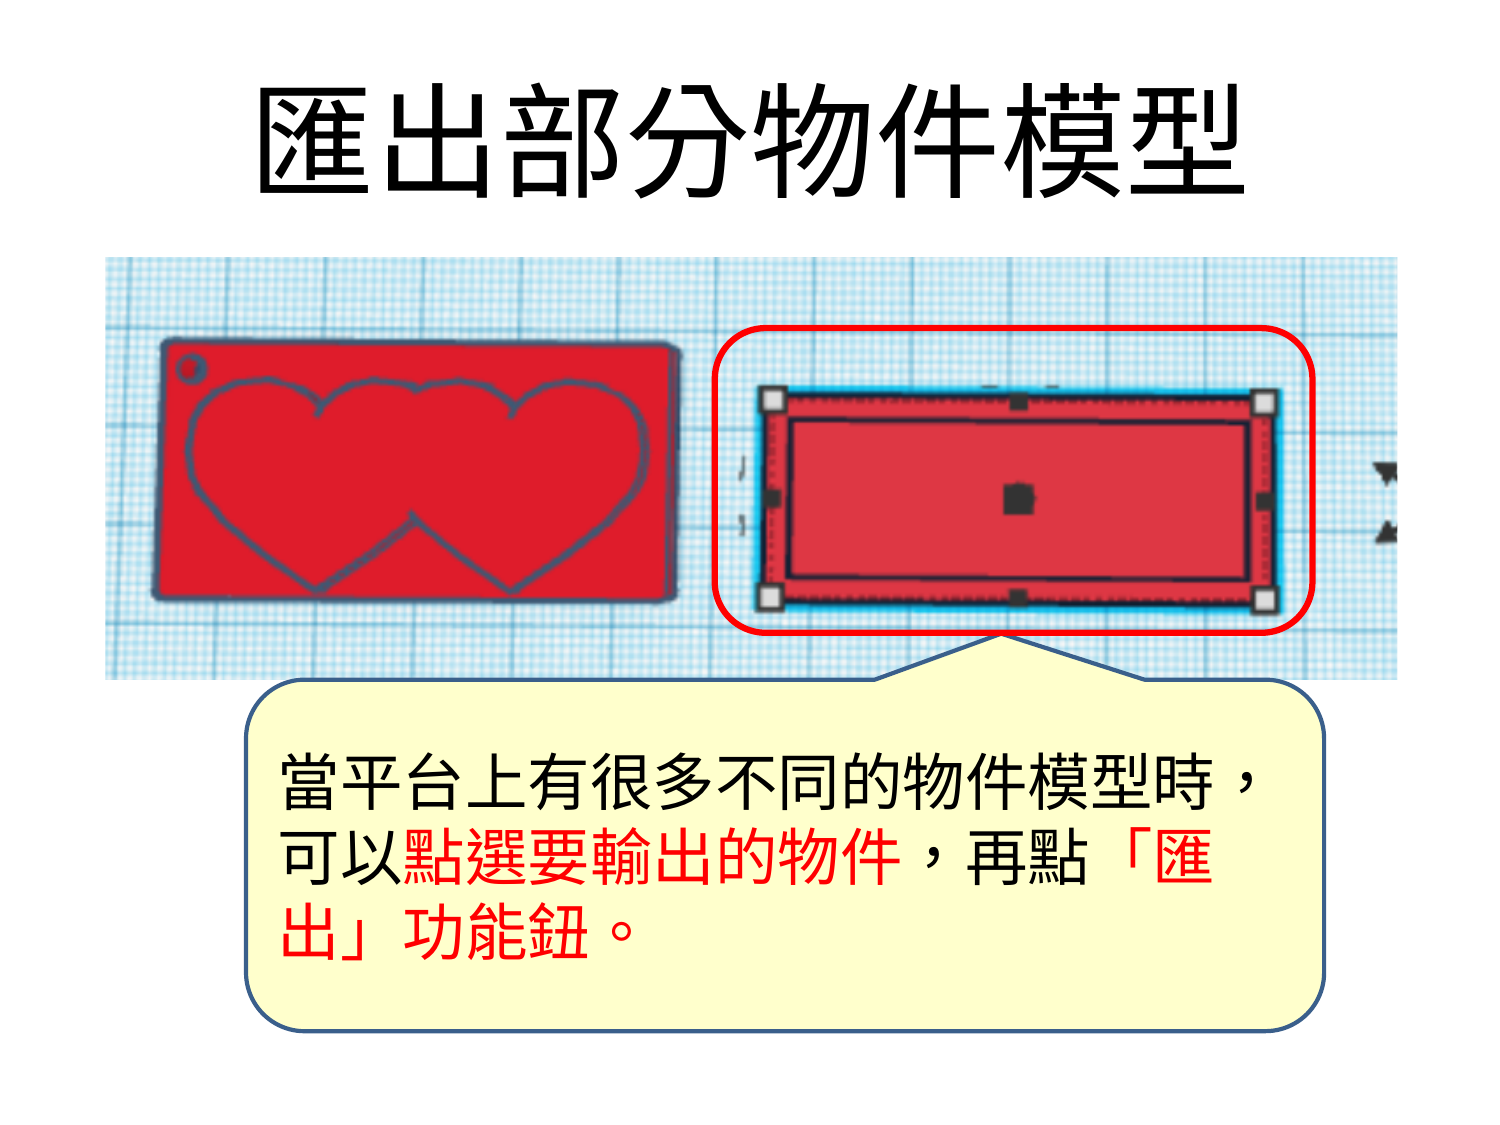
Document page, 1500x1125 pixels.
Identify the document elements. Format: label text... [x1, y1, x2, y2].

picture [105, 257, 1398, 680]
text_box 當平台上有很多不同的物件模型時，可以點選要輸出的物件，再點「匯出」功能鈕。 [243, 689, 1327, 1034]
title 匯出部分物件模型 [75, 45, 1425, 233]
